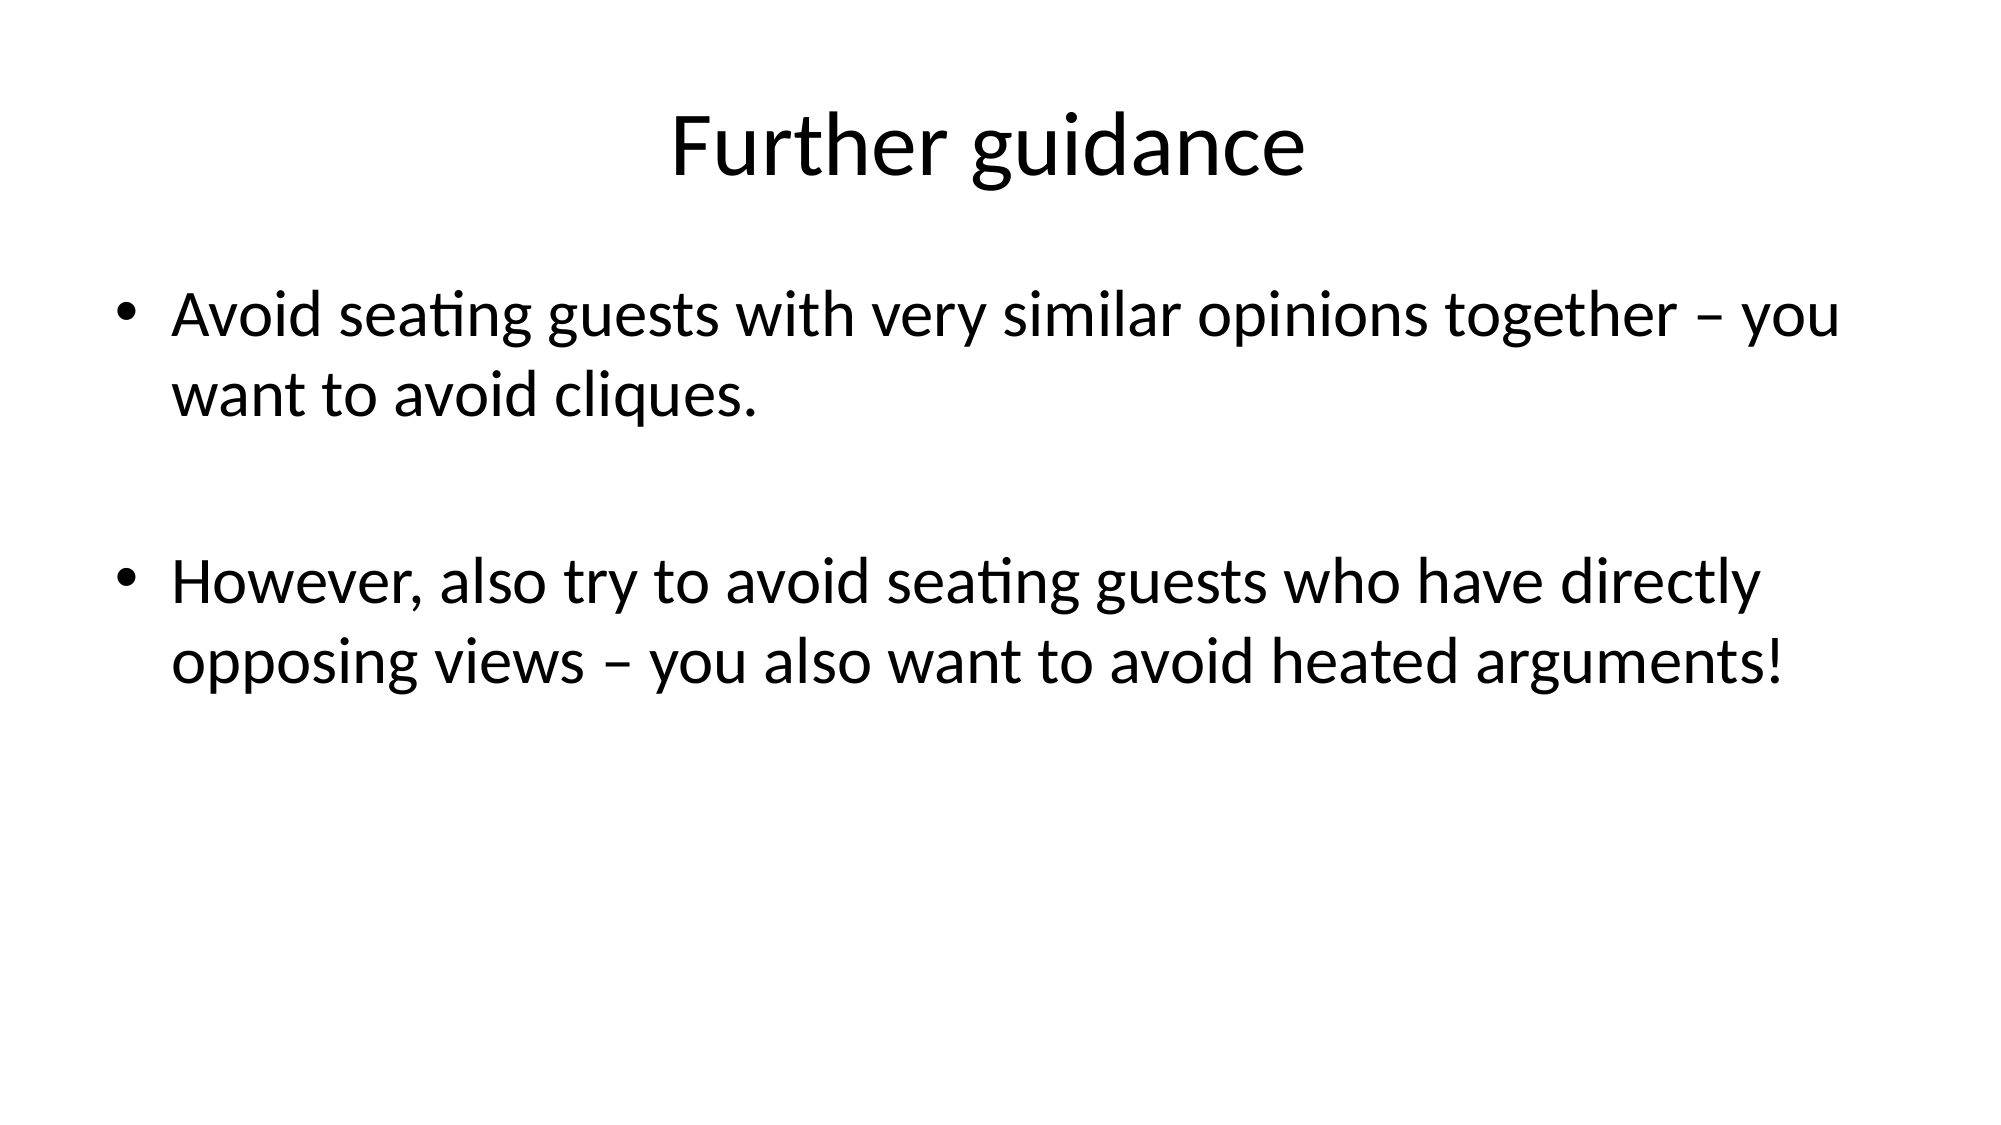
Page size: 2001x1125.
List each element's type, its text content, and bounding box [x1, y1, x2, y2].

list Avoid seating guests with very similar opinions together – you want to avoid cliques. However, also try to avoid seating guests who have directly opposing views – you also want to avoid heated arguments! [99, 262, 1900, 1005]
title Further guidance [99, 45, 1900, 233]
